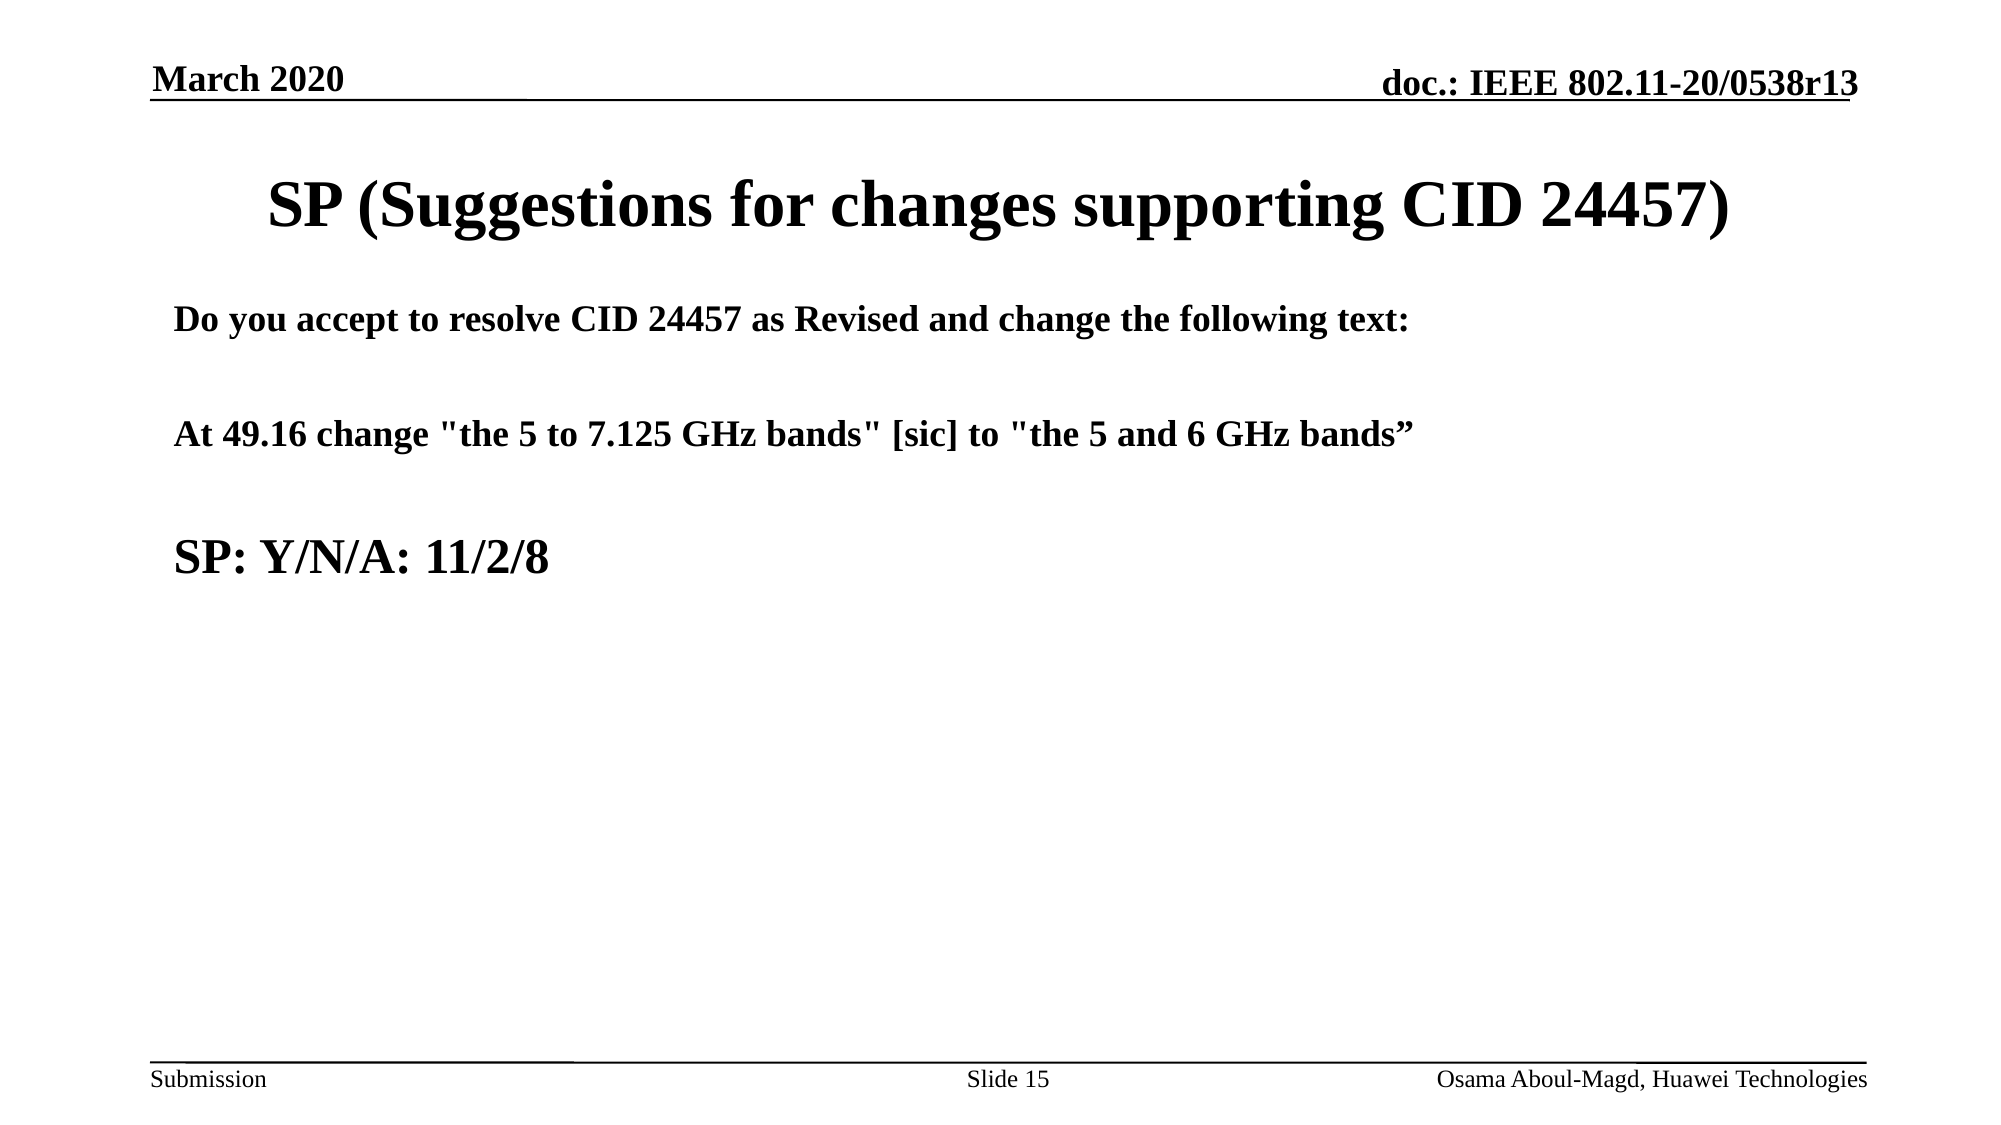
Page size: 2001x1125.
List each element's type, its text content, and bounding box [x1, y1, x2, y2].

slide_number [152, 54, 563, 100]
footer Osama Aboul-Magd, Huawei Technologies [1171, 1061, 1869, 1093]
title SP (Suggestions for changes supporting CID 24457) [149, 112, 1850, 288]
slide_number Slide 15 [950, 1061, 1067, 1123]
list Do you accept to resolve CID 24457 as Revised and change the following text: At 49.16 change "the 5 to 7.125 GHz bands" [sic] to "the 5 and 6 GHz bands” SP: Y/N/A: 11/2/8 [158, 285, 1859, 961]
